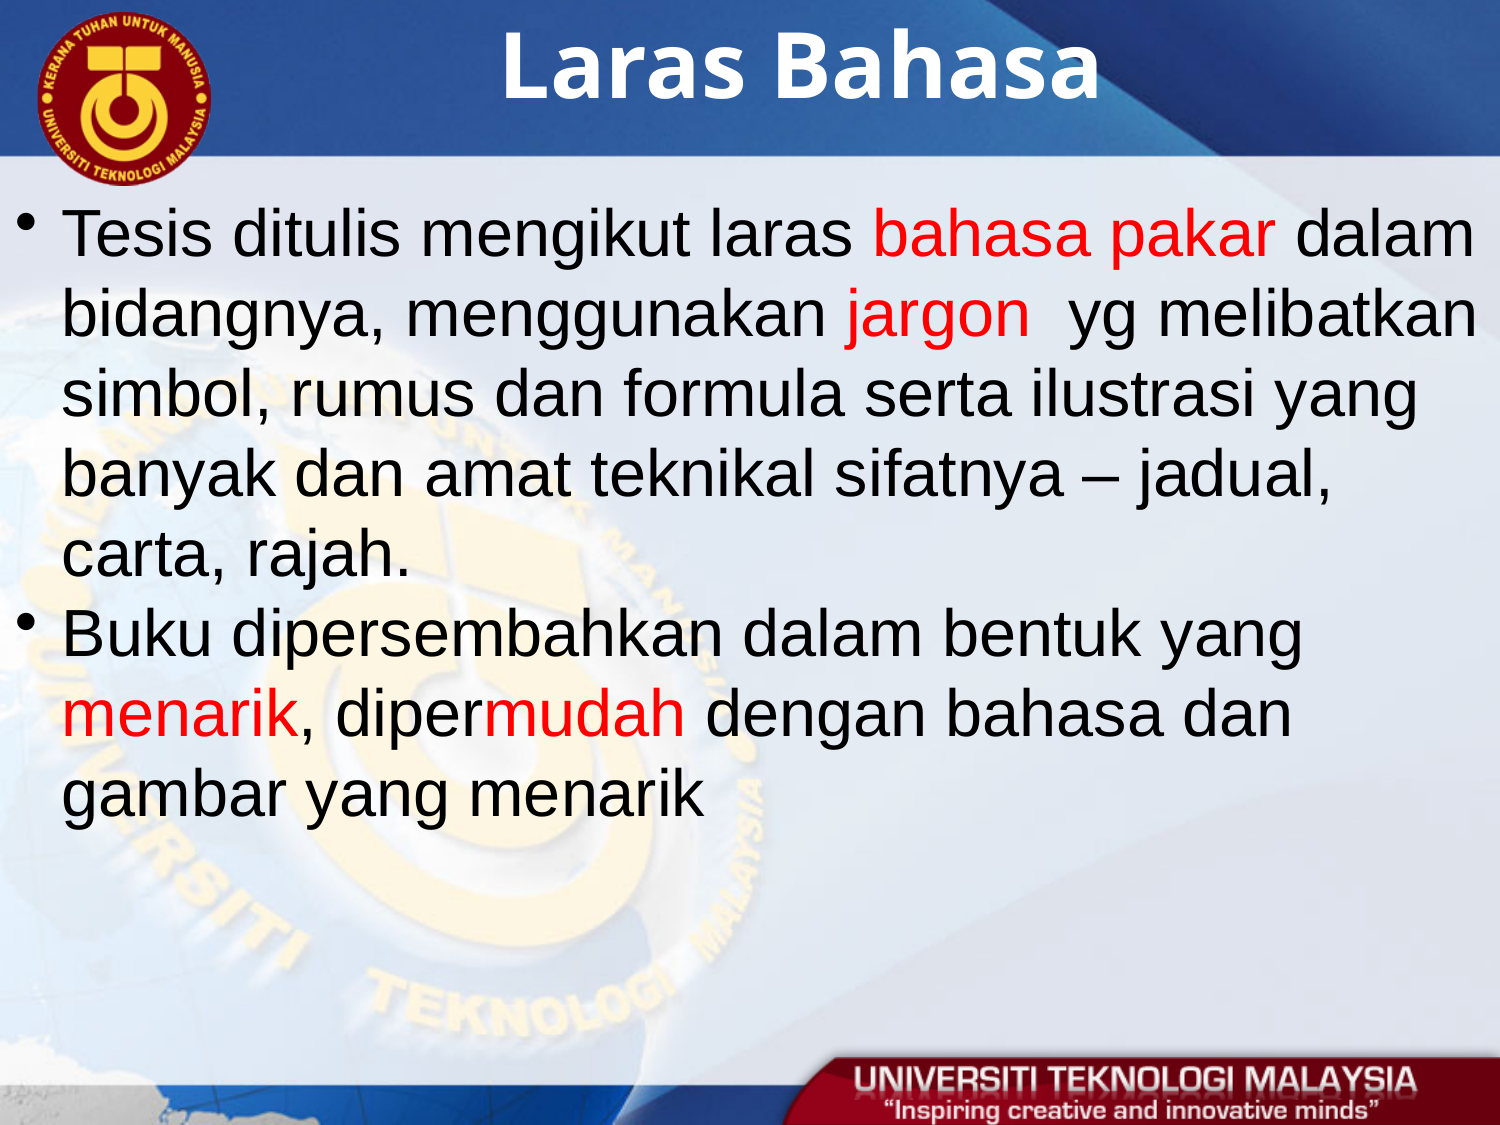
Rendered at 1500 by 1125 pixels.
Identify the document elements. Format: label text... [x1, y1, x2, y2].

picture [0, 0, 1500, 182]
title Laras Bahasa [244, 0, 1360, 100]
picture [0, 837, 1500, 1125]
text_box Tesis ditulis mengikut laras bahasa pakar dalam bidangnya, menggunakan jargon yg melibatkan simbol, rumus dan formula serta ilustrasi yang banyak dan amat teknikal sifatnya – jadual, carta, rajah. Buku dipersembahkan dalam bentuk yang menarik, dipermudah dengan bahasa dan gambar yang menarik [0, 182, 1500, 837]
